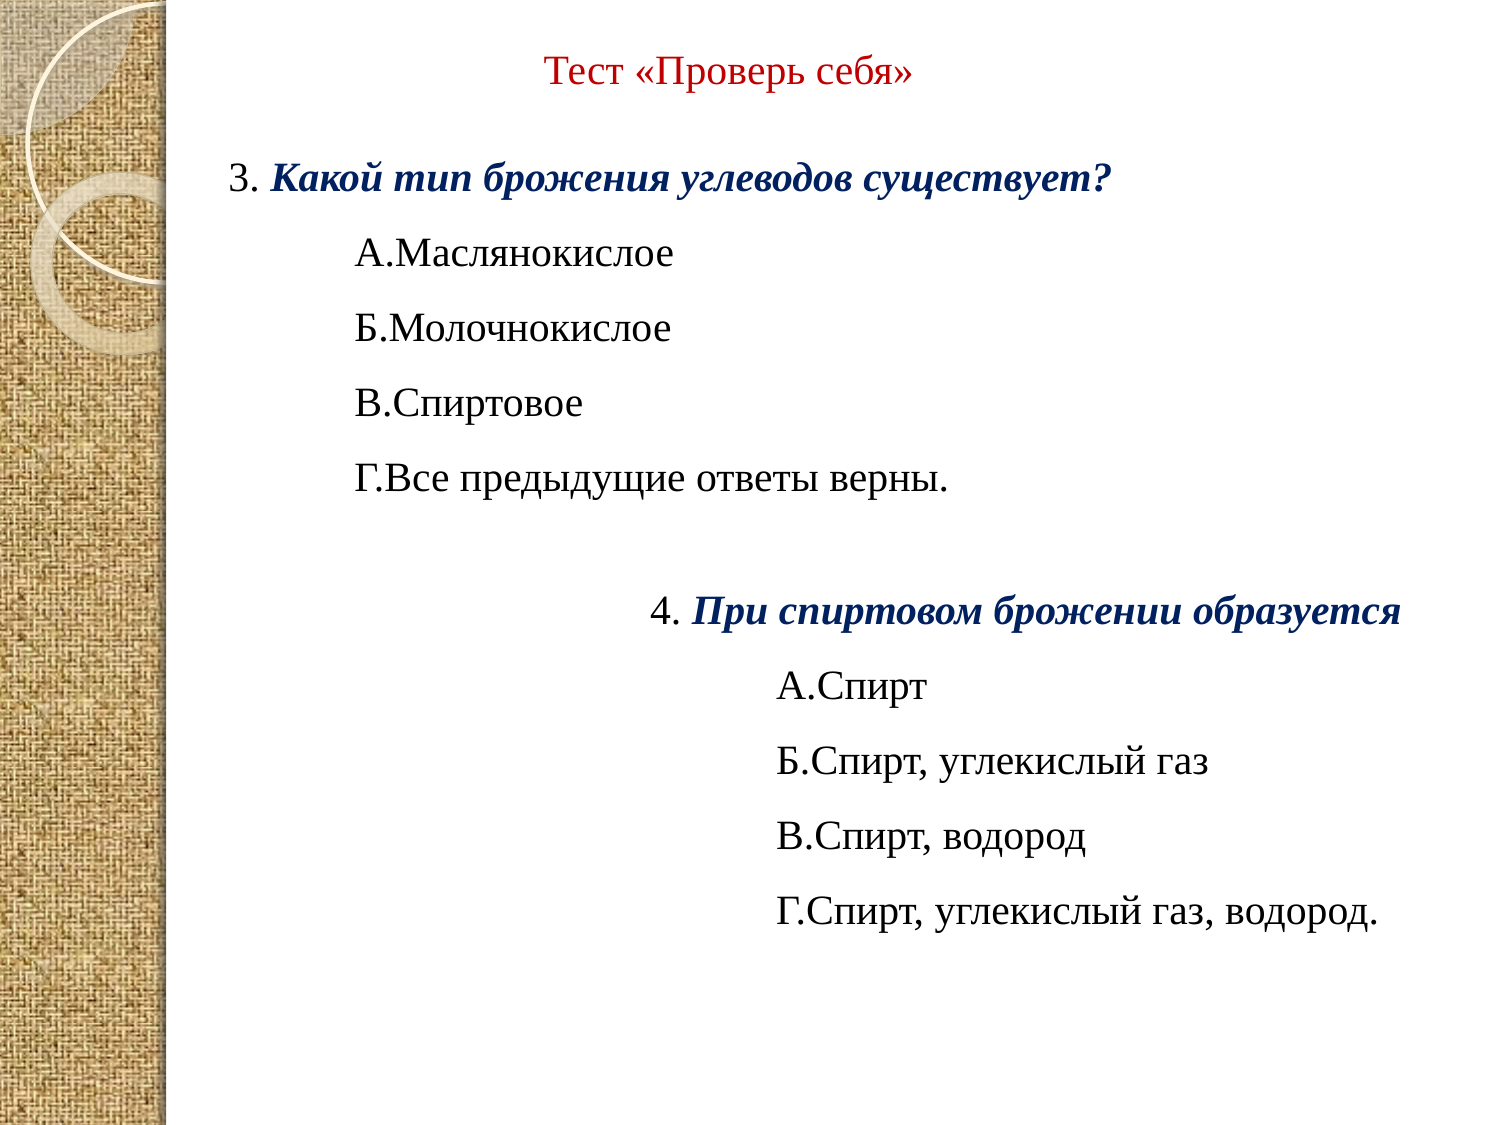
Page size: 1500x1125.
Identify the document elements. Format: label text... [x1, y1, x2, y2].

picture [53, 241, 158, 332]
picture [62, 195, 158, 279]
text_box 4. При спиртовом брожении образуется А.Спирт Б.Спирт, углекислый газ В.Спирт, водород Г.Спирт, углекислый газ, водород. [635, 550, 1417, 1016]
text_box Тест «Проверь себя» [528, 35, 929, 117]
picture [0, 134, 161, 1125]
text_box 3. Какой тип брожения углеводов существует? А.Маслянокислое Б.Молочнокислое В.Спиртовое Г.Все предыдущие ответы верны. [213, 117, 1128, 582]
picture [136, 0, 159, 4]
picture [32, 13, 158, 207]
